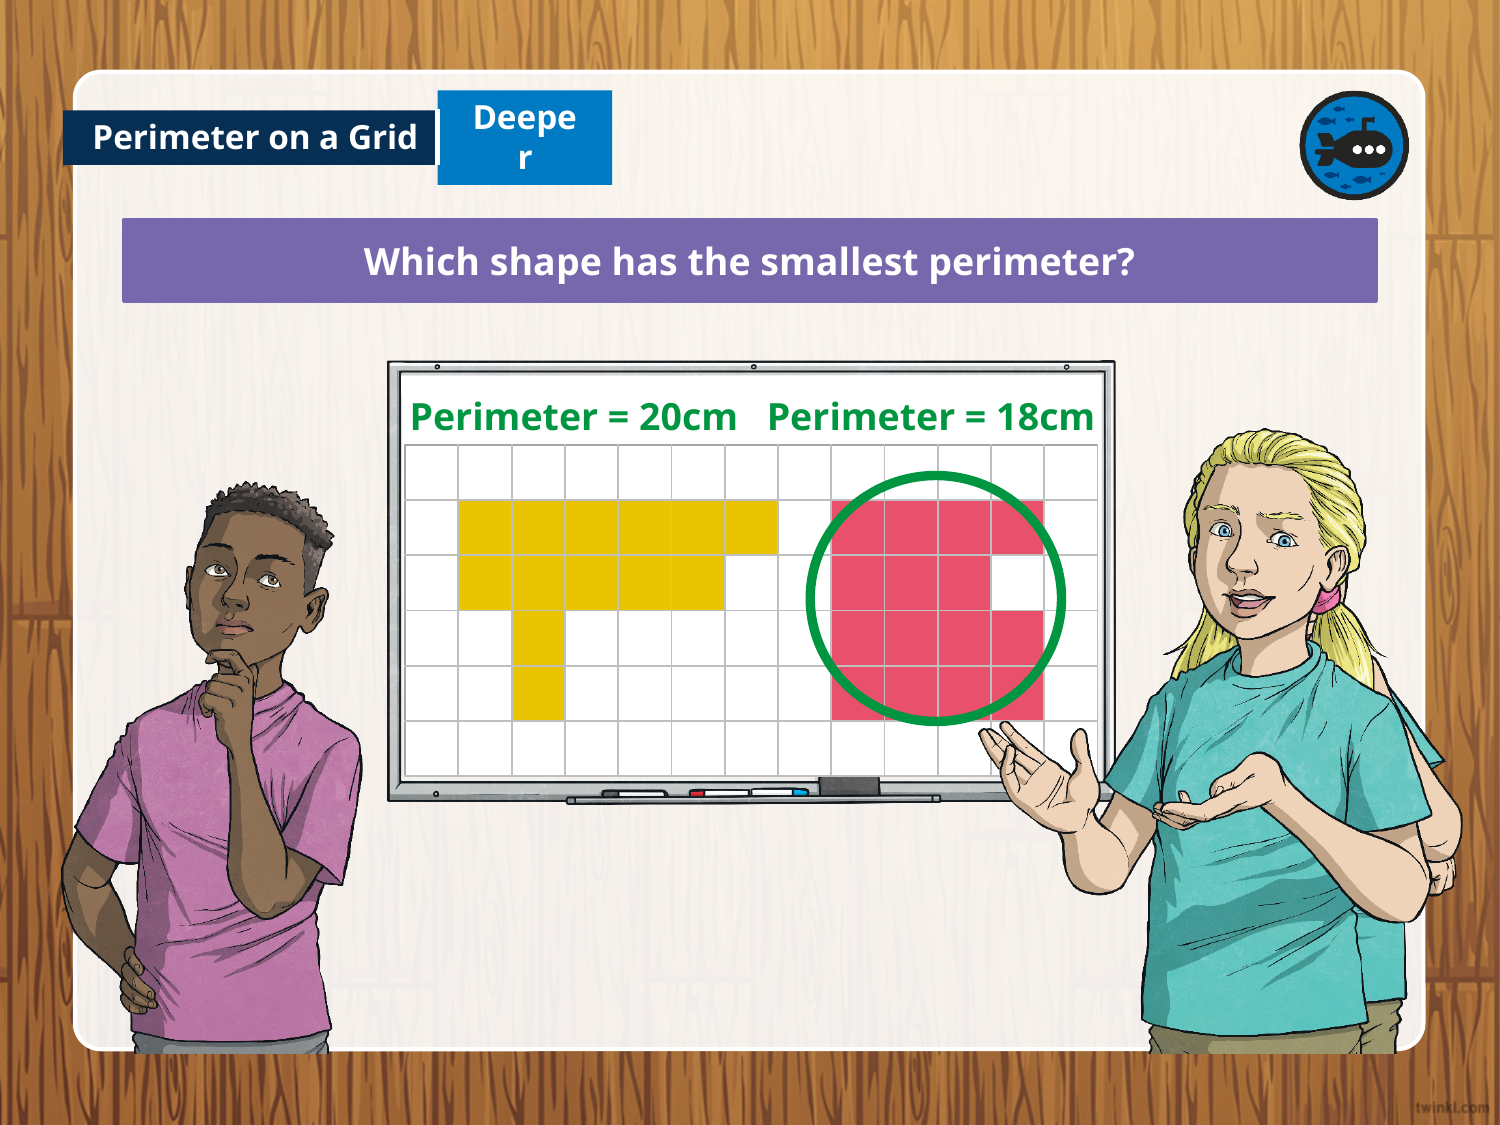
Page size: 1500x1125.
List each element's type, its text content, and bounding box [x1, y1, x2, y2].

text_box Perimeter on a Grid [62, 110, 435, 165]
picture [0, 0, 1500, 1125]
text_box Which shape has the smallest perimeter? [123, 219, 1376, 301]
text_box Deeper [437, 90, 613, 185]
